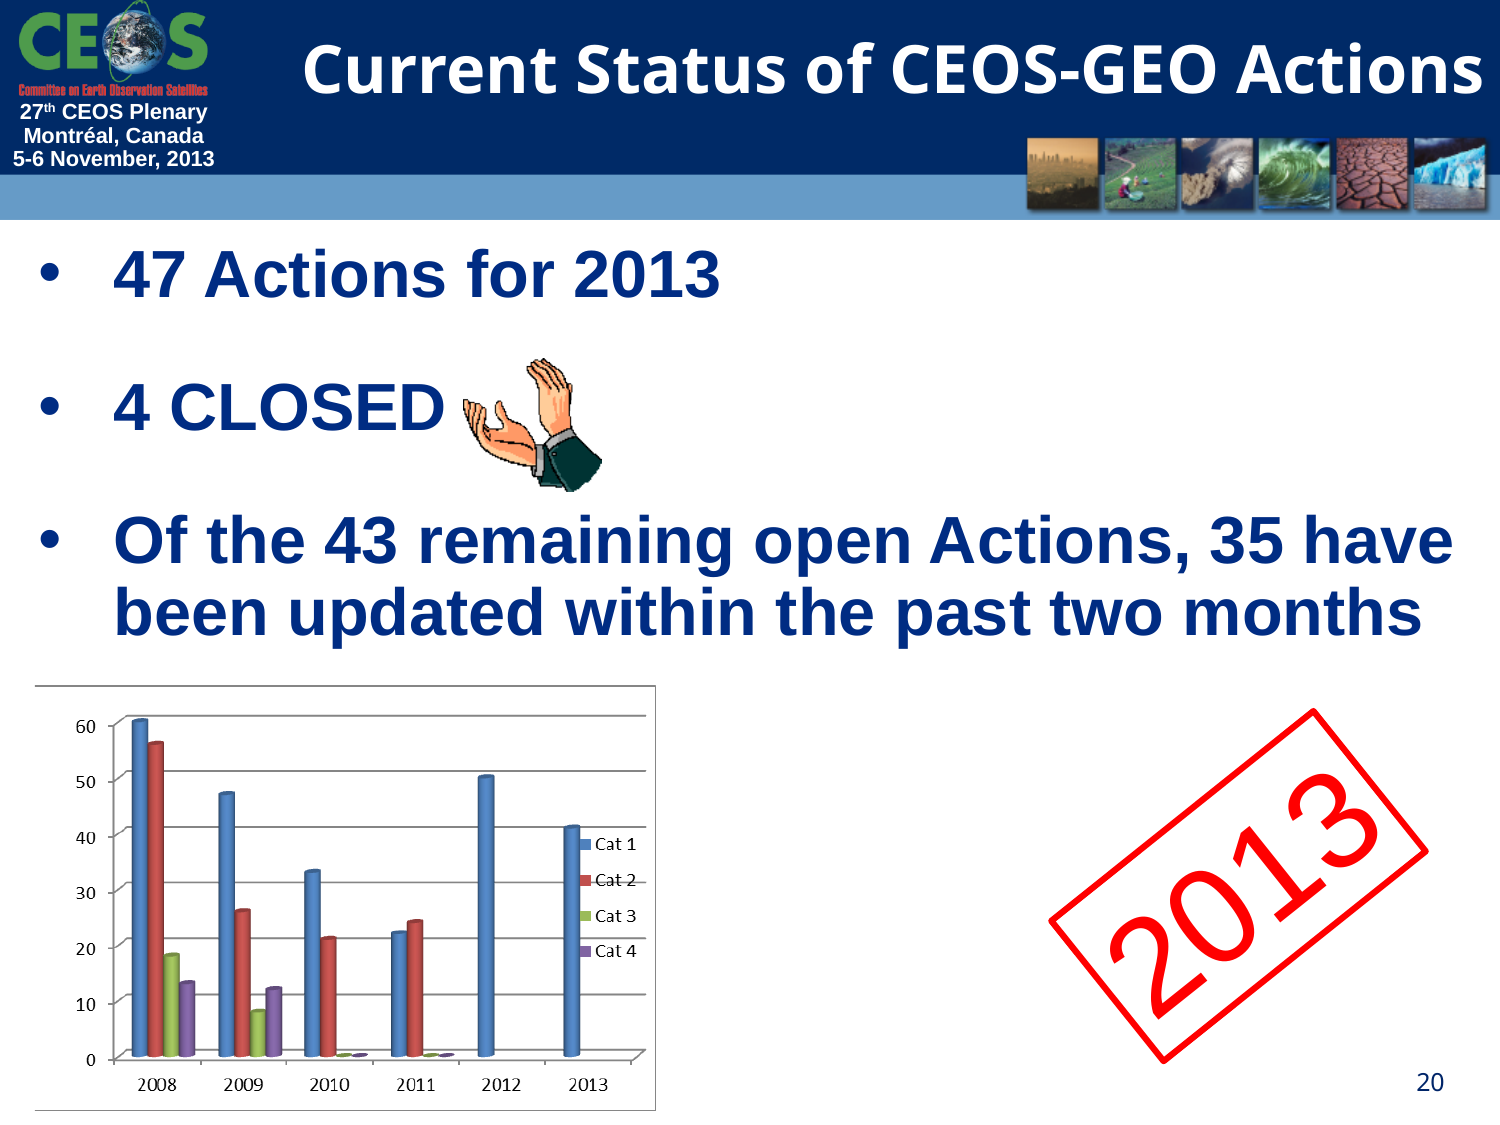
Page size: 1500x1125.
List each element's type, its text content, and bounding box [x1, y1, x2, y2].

text_box 2013 [1051, 711, 1426, 1062]
title Current Status of CEOS-GEO Actions [226, 16, 1500, 117]
picture [0, 0, 1500, 220]
picture [34, 685, 657, 1112]
slide_number 20 [1190, 1058, 1460, 1112]
picture [462, 358, 602, 492]
text_box 47 Actions for 2013 4 CLOSED Of the 43 remaining open Actions, 35 have been updated within the past two months [24, 232, 1473, 689]
